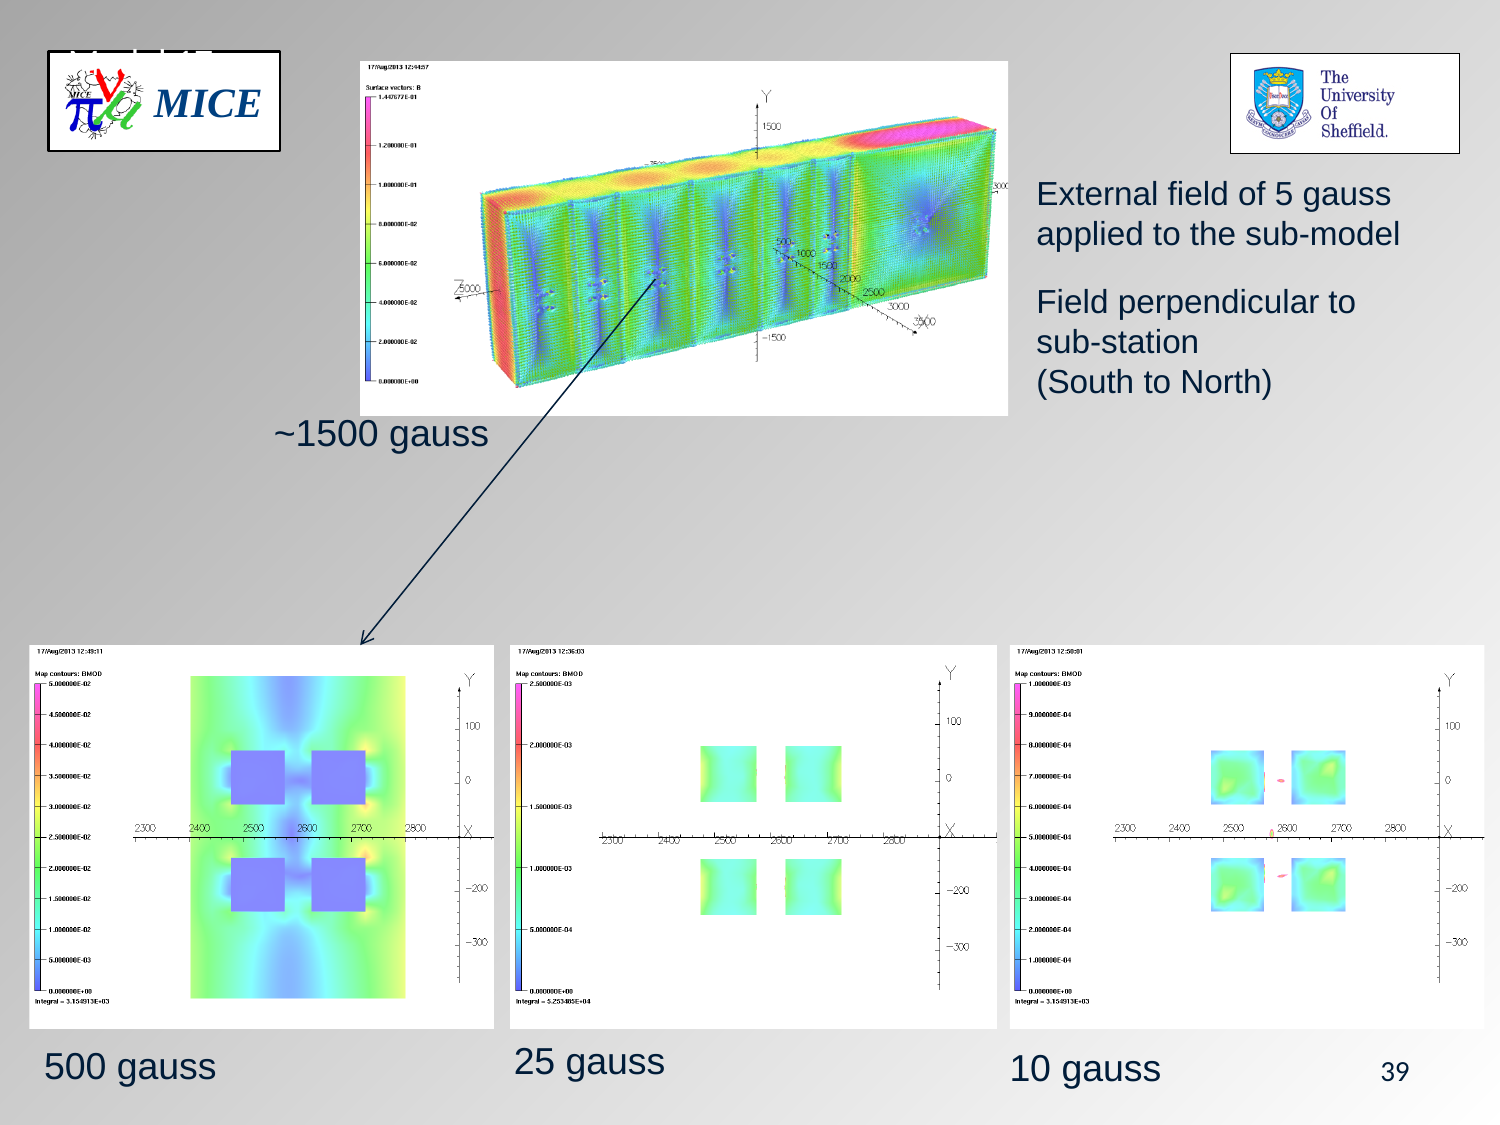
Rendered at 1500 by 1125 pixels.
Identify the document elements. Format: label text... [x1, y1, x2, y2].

slide_number 39 [1301, 1044, 1426, 1103]
picture [509, 644, 998, 1030]
text_box 10 gauss [994, 1036, 1220, 1097]
text_box ~1500 gauss [258, 401, 354, 462]
text_box External field of 5 gauss applied to the sub-model [1021, 164, 1459, 260]
picture [57, 91, 150, 145]
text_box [359, 278, 656, 646]
text_box Field perpendicular to sub-station (South to North) [1021, 272, 1400, 408]
text_box 25 gauss [498, 1029, 724, 1090]
picture [1231, 54, 1459, 153]
text_box 500 gauss [29, 1037, 254, 1095]
picture [29, 644, 495, 1030]
picture [1009, 644, 1485, 1030]
text_box Model 17 [53, 30, 325, 91]
picture [359, 60, 1009, 416]
